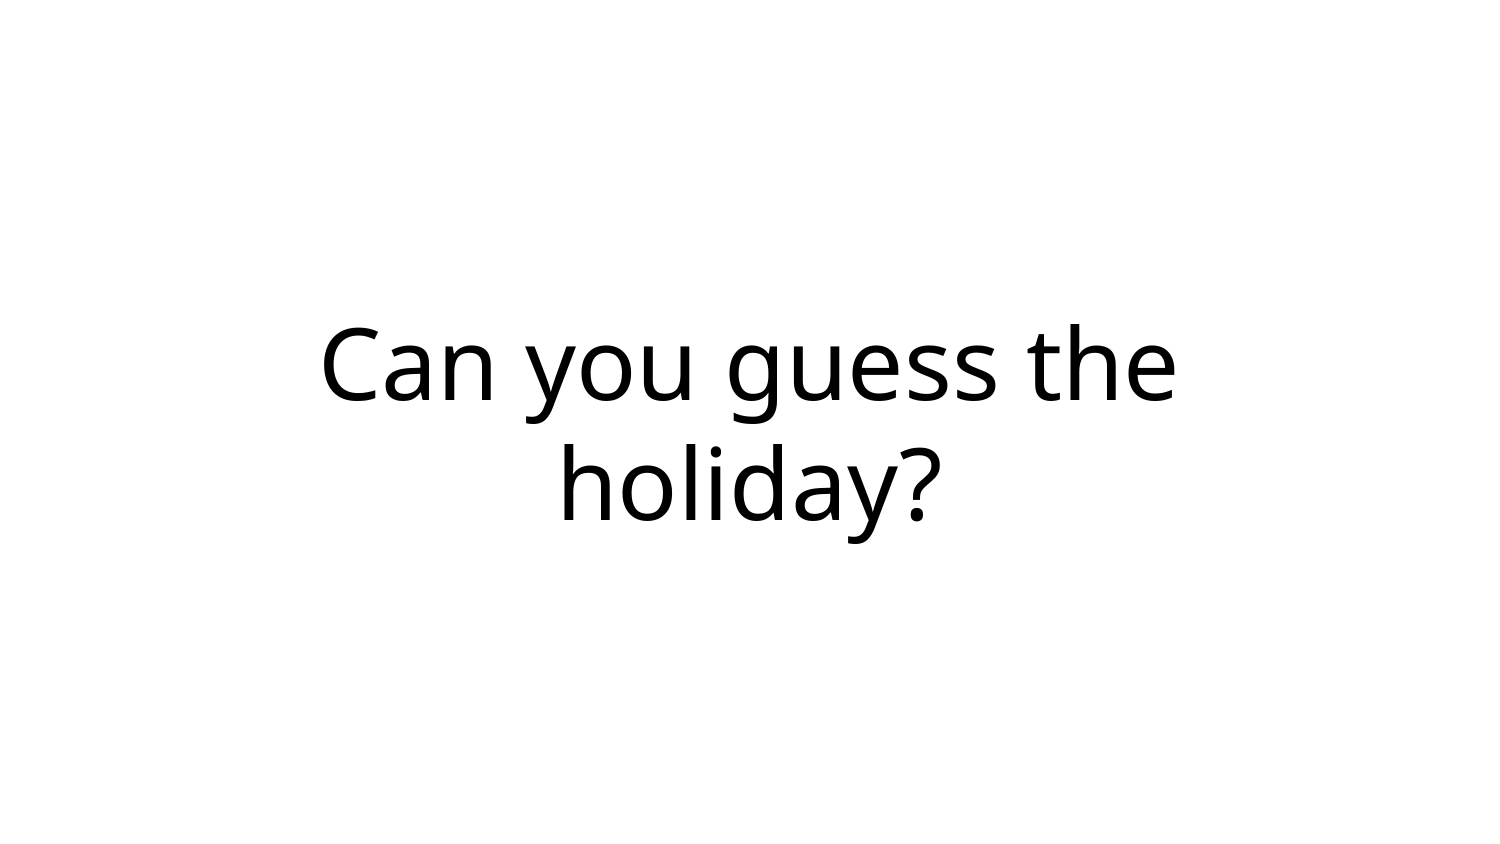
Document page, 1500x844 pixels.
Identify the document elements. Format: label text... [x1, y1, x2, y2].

text_box Can you guess the holiday? [97, 285, 1402, 423]
